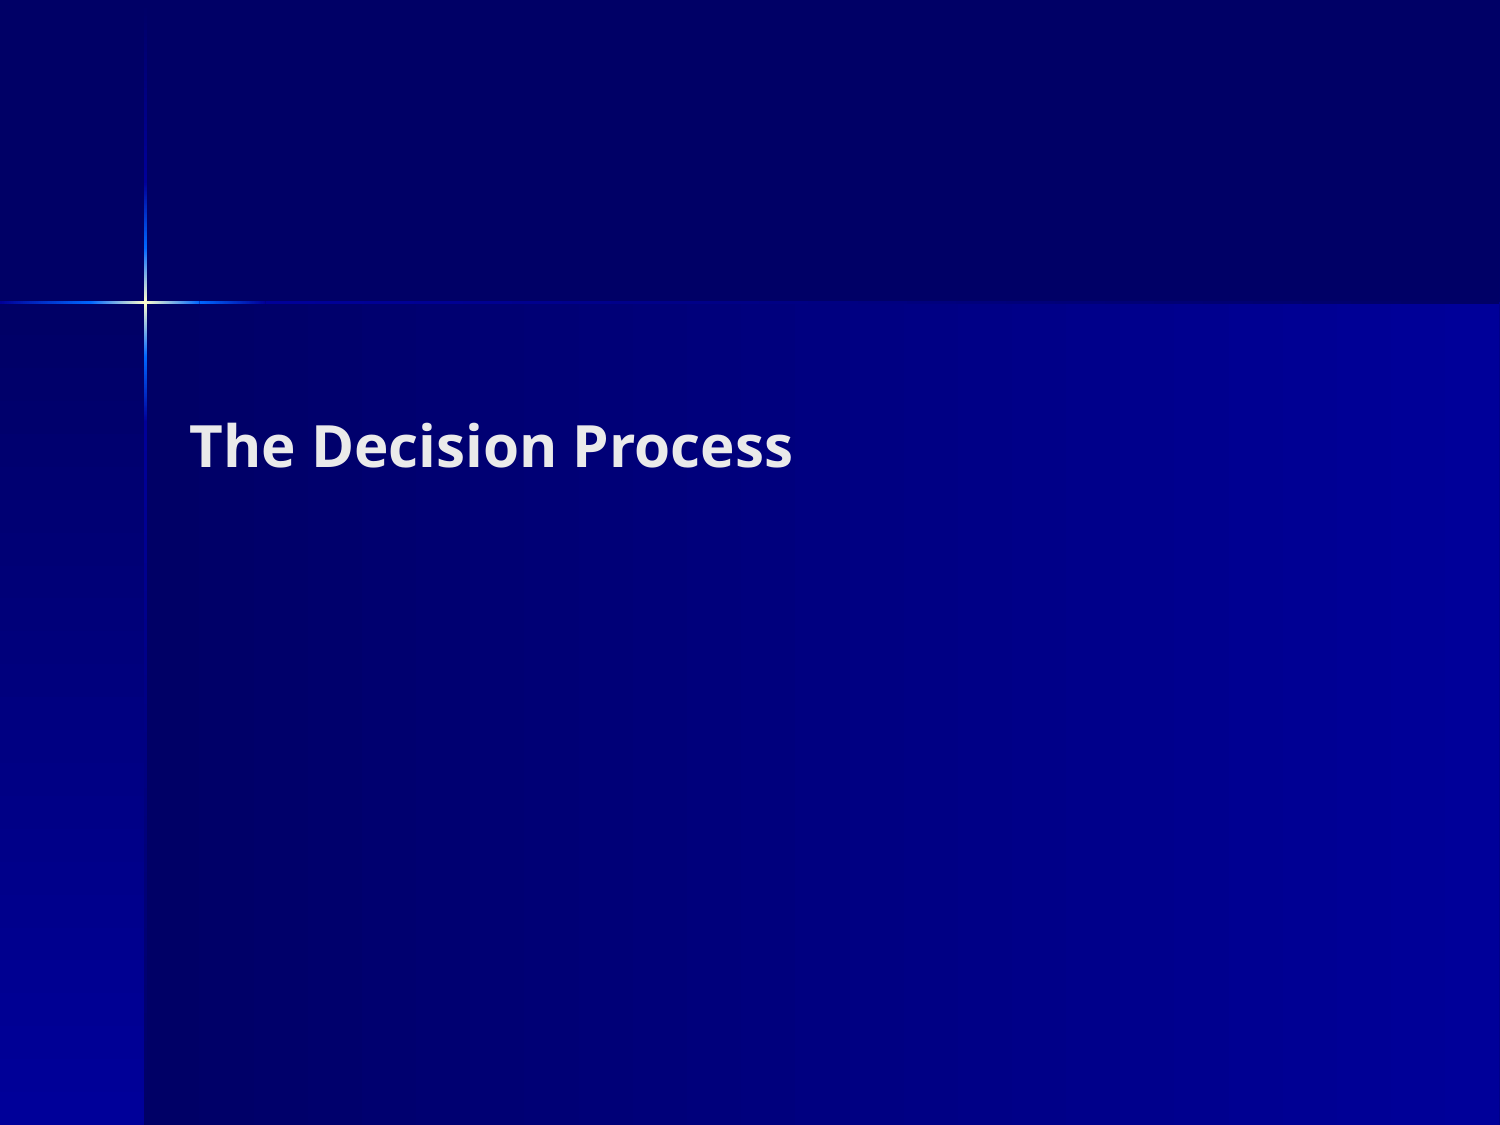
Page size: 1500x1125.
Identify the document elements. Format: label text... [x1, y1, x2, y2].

title The Decision Process [174, 352, 1338, 536]
